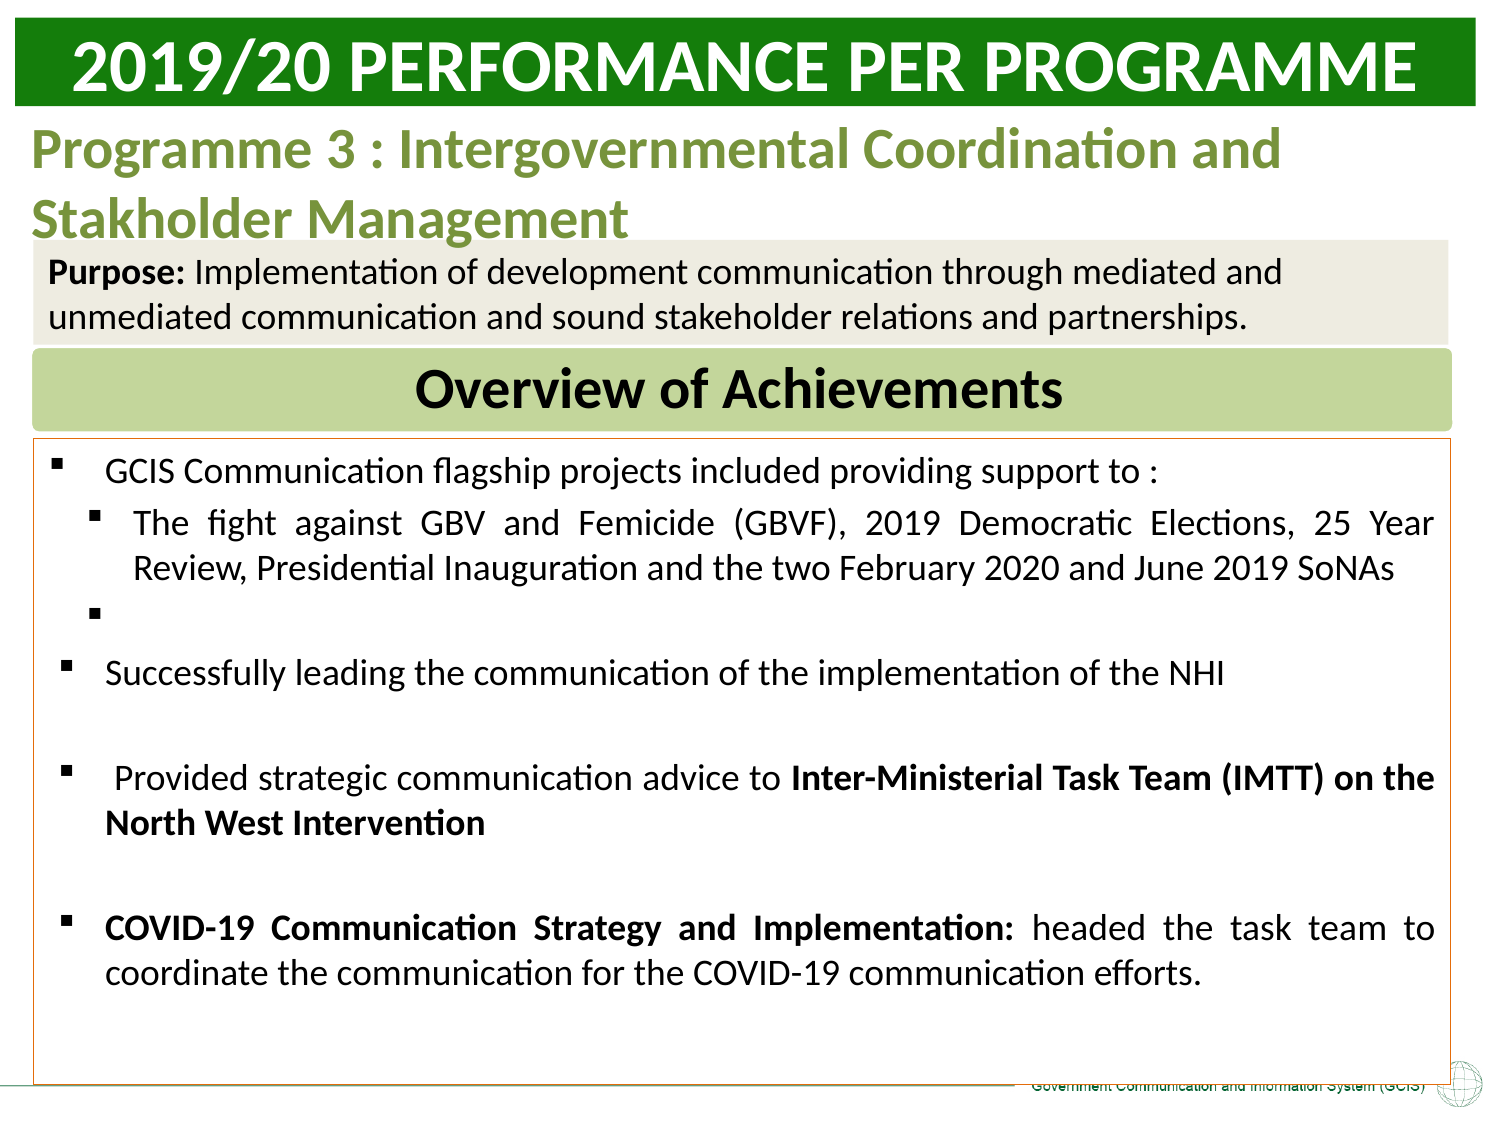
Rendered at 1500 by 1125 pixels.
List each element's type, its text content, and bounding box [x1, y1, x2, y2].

text_box Purpose: Implementation of development communication through mediated and unmediated communication and sound stakeholder relations and partnerships. [33, 251, 1449, 345]
list GCIS Communication flagship projects included providing support to : The fight against GBV and Femicide (GBVF), 2019 Democratic Elections, 25 Year Review, Presidential Inauguration and the two February 2020 and June 2019 SoNAs Successfully leading the communication of the implementation of the NHI Provided strategic communication advice to Inter-Ministerial Task Team (IMTT) on the North West Intervention COVID-19 Communication Strategy and Implementation: headed the task team to coordinate the communication for the COVID-19 communication efforts. [33, 438, 1451, 1085]
text_box 2019/20 PERFORMANCE PER PROGRAMME [15, 17, 1476, 107]
text_box Overview of Achievements [54, 346, 1425, 434]
text_box [28, 344, 1457, 436]
text_box Programme 3 : Intergovernmental Coordination and Stakholder Management [31, 177, 1449, 251]
slide_number 30 [1074, 1042, 1425, 1103]
picture [0, 0, 1500, 1125]
text_box Communication & Content Management [330, 132, 1412, 177]
